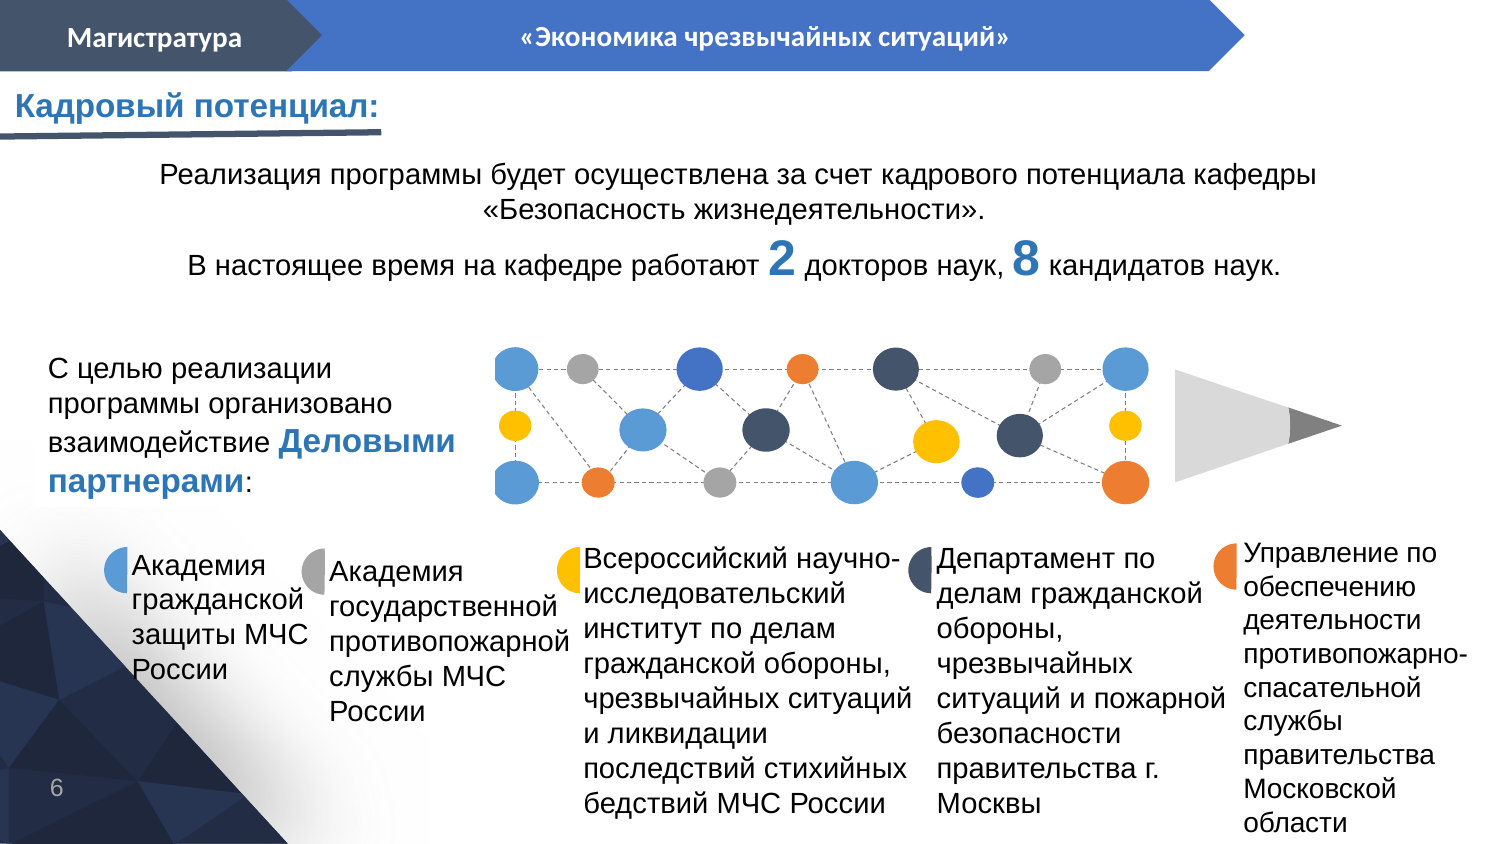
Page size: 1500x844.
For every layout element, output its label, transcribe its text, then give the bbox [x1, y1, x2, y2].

text_box Департамент по делам гражданской обороны, чрезвычайных ситуаций и пожарной безопасности правительства г. Москвы [940, 532, 1228, 827]
text_box Всероссийский научно-исследовательский институт по делам гражданской обороны, чрезвычайных ситуаций и ликвидации последствий стихийных бедствий МЧС России [568, 532, 940, 827]
text_box [103, 545, 129, 595]
text_box [555, 545, 582, 595]
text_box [491, 347, 1342, 505]
slide_number 6 [0, 763, 79, 809]
text_box Реализация программы будет осуществлена за счет кадрового потенциала кафедры «Безопасность жизнедеятельности». В настоящее время на кафедре работают 2 докторов наук, 8 кандидатов наук. [116, 148, 1361, 293]
text_box С целью реализации программы организовано взаимодействие Деловыми партнерами: [33, 342, 495, 507]
text_box [300, 547, 326, 596]
text_box «Экономика чрезвычайных ситуаций» [283, 0, 1247, 73]
text_box Кадровый потенциал: [0, 76, 805, 132]
text_box Академия государственной противопожарной службы МЧС России [329, 544, 568, 735]
text_box Управление по обеспечению деятельности противопожарно-спасательной службы правительства Московской области [1228, 526, 1500, 844]
text_box Академия гражданской защиты МЧС России [116, 538, 381, 693]
text_box Магистратура [0, 0, 319, 73]
text_box [1212, 542, 1238, 591]
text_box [0, 132, 382, 137]
text_box [907, 545, 933, 595]
